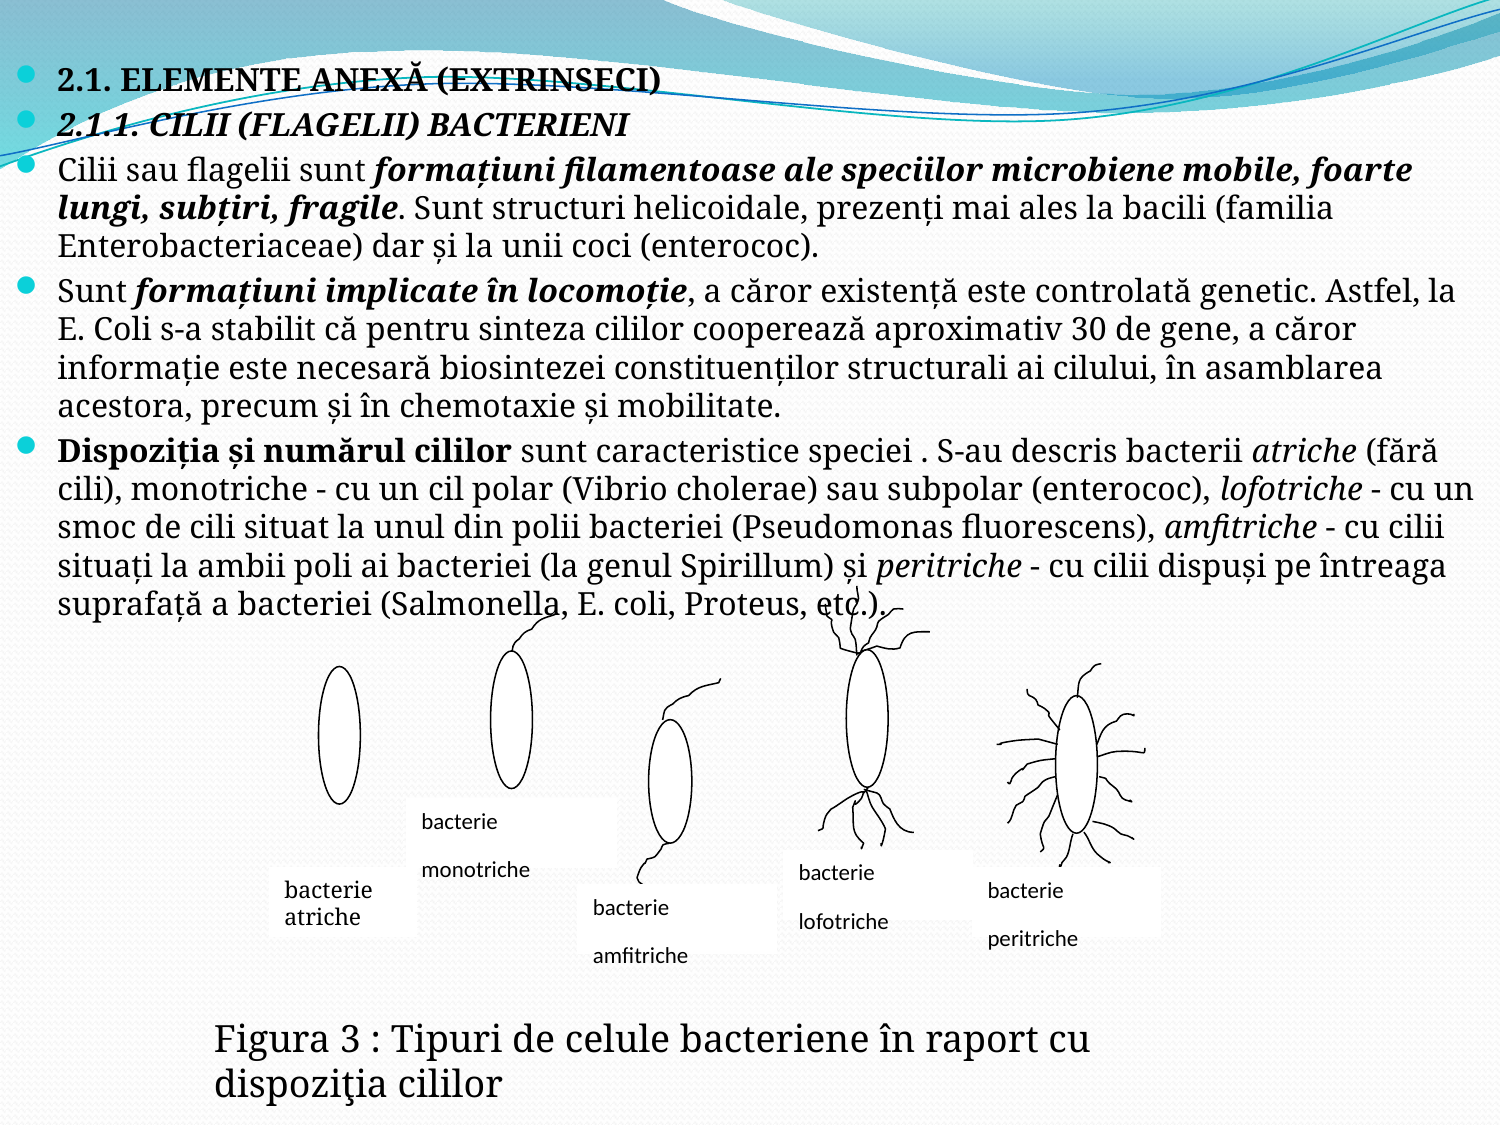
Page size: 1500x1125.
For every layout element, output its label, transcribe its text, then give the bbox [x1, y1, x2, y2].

text_box Figura 3 : Tipuri de celule bacteriene în raport cu dispoziţia cililor [199, 1007, 1243, 1113]
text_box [269, 585, 1161, 954]
list 2.1. Elemente anexă (extrinseci) 2.1.1. CILII (FLAGELII) BACTERIENI Cilii sau flagelii sunt formaţiuni filamentoase ale speciilor microbiene mobile, foarte lungi, subţiri, fragile. Sunt structuri helicoidale, prezenţi mai ales la bacili (familia Enterobacteriaceae) dar şi la unii coci (enterococ). Sunt formaţiuni implicate în locomoţie, a căror existenţă este controlată genetic. Astfel, la E. Coli s-a stabilit că pentru sinteza cililor cooperează aproximativ 30 de gene, a căror informaţie este necesară biosintezei constituenţilor structurali ai cilului, în asamblarea acestora, precum şi în chemotaxie şi mobilitate. Dispoziţia şi numărul cililor sunt caracteristice speciei . S-au descris bacterii atriche (fără cili), monotriche - cu un cil polar (Vibrio cholerae) sau subpolar (enterococ), lofotriche - cu un smoc de cili situat la unul din polii bacteriei (Pseudomonas fluorescens), amfitriche - cu cilii situaţi la ambii poli ai bacteriei (la genul Spirillum) şi peritriche - cu cilii dispuşi pe întreaga suprafaţă a bacteriei (Salmonella, E. coli, Proteus, etc.). [0, 52, 1500, 634]
